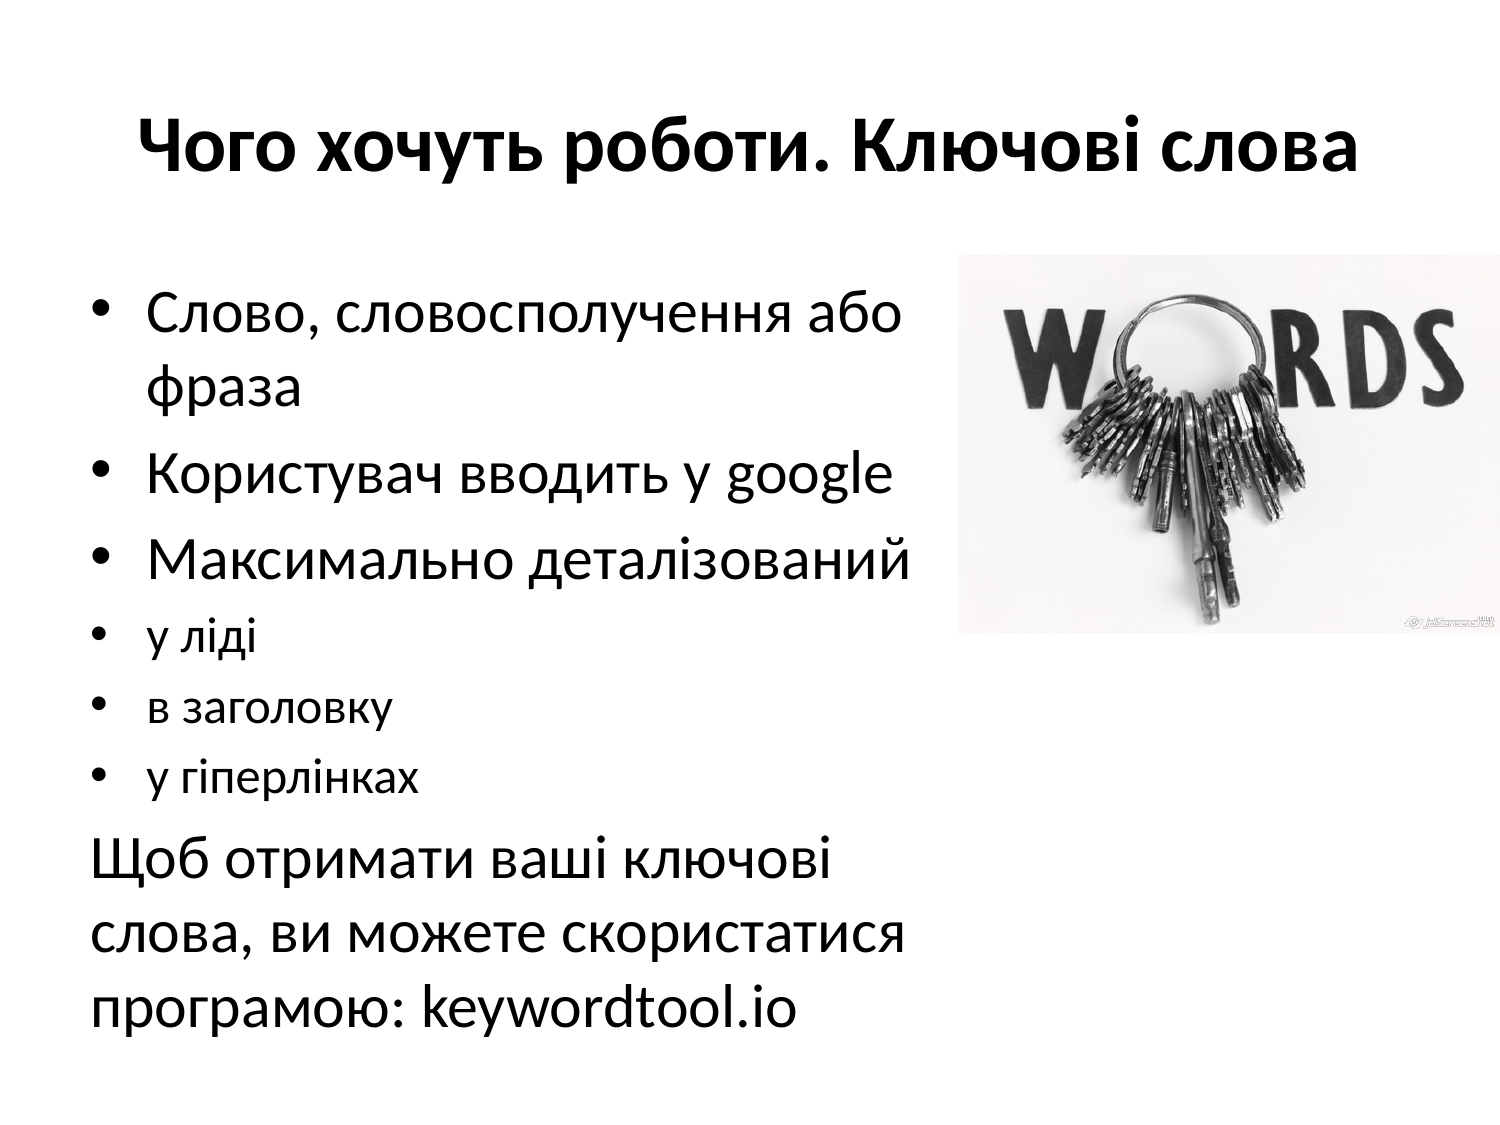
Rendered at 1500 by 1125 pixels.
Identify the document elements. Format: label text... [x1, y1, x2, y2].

title Чого хочуть роботи. Ключові слова [75, 45, 1425, 233]
picture [957, 255, 1500, 633]
list Слово, словосполучення або фраза Користувач вводить у google Максимально деталізований у ліді в заголовку у гіперлінках Щоб отримати ваші ключові слова, ви можете скористатися програмою: keywordtool.io [75, 262, 963, 1059]
